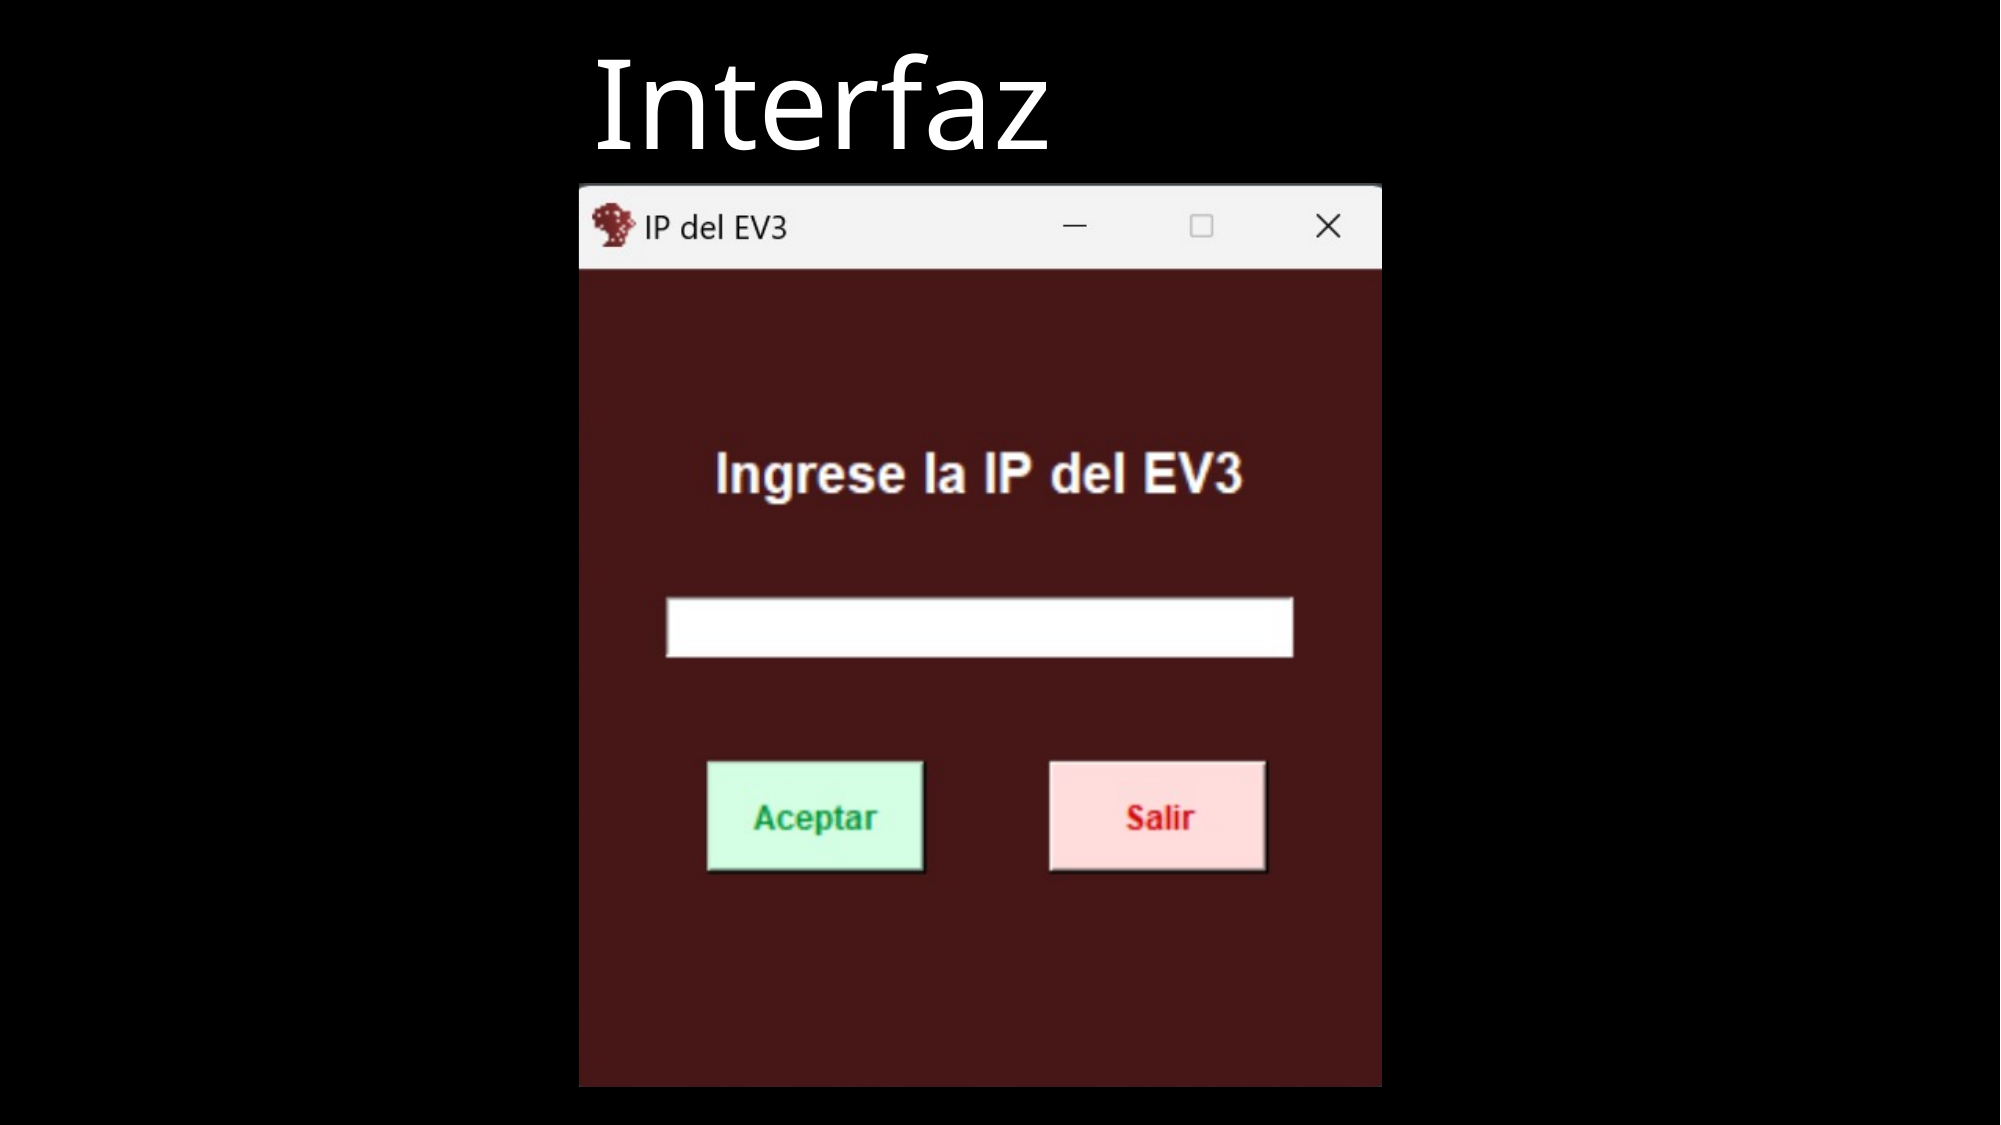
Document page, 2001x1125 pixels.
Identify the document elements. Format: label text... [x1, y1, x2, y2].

picture [578, 183, 1382, 1087]
text_box Interfaz Gráfica [578, 17, 1422, 332]
